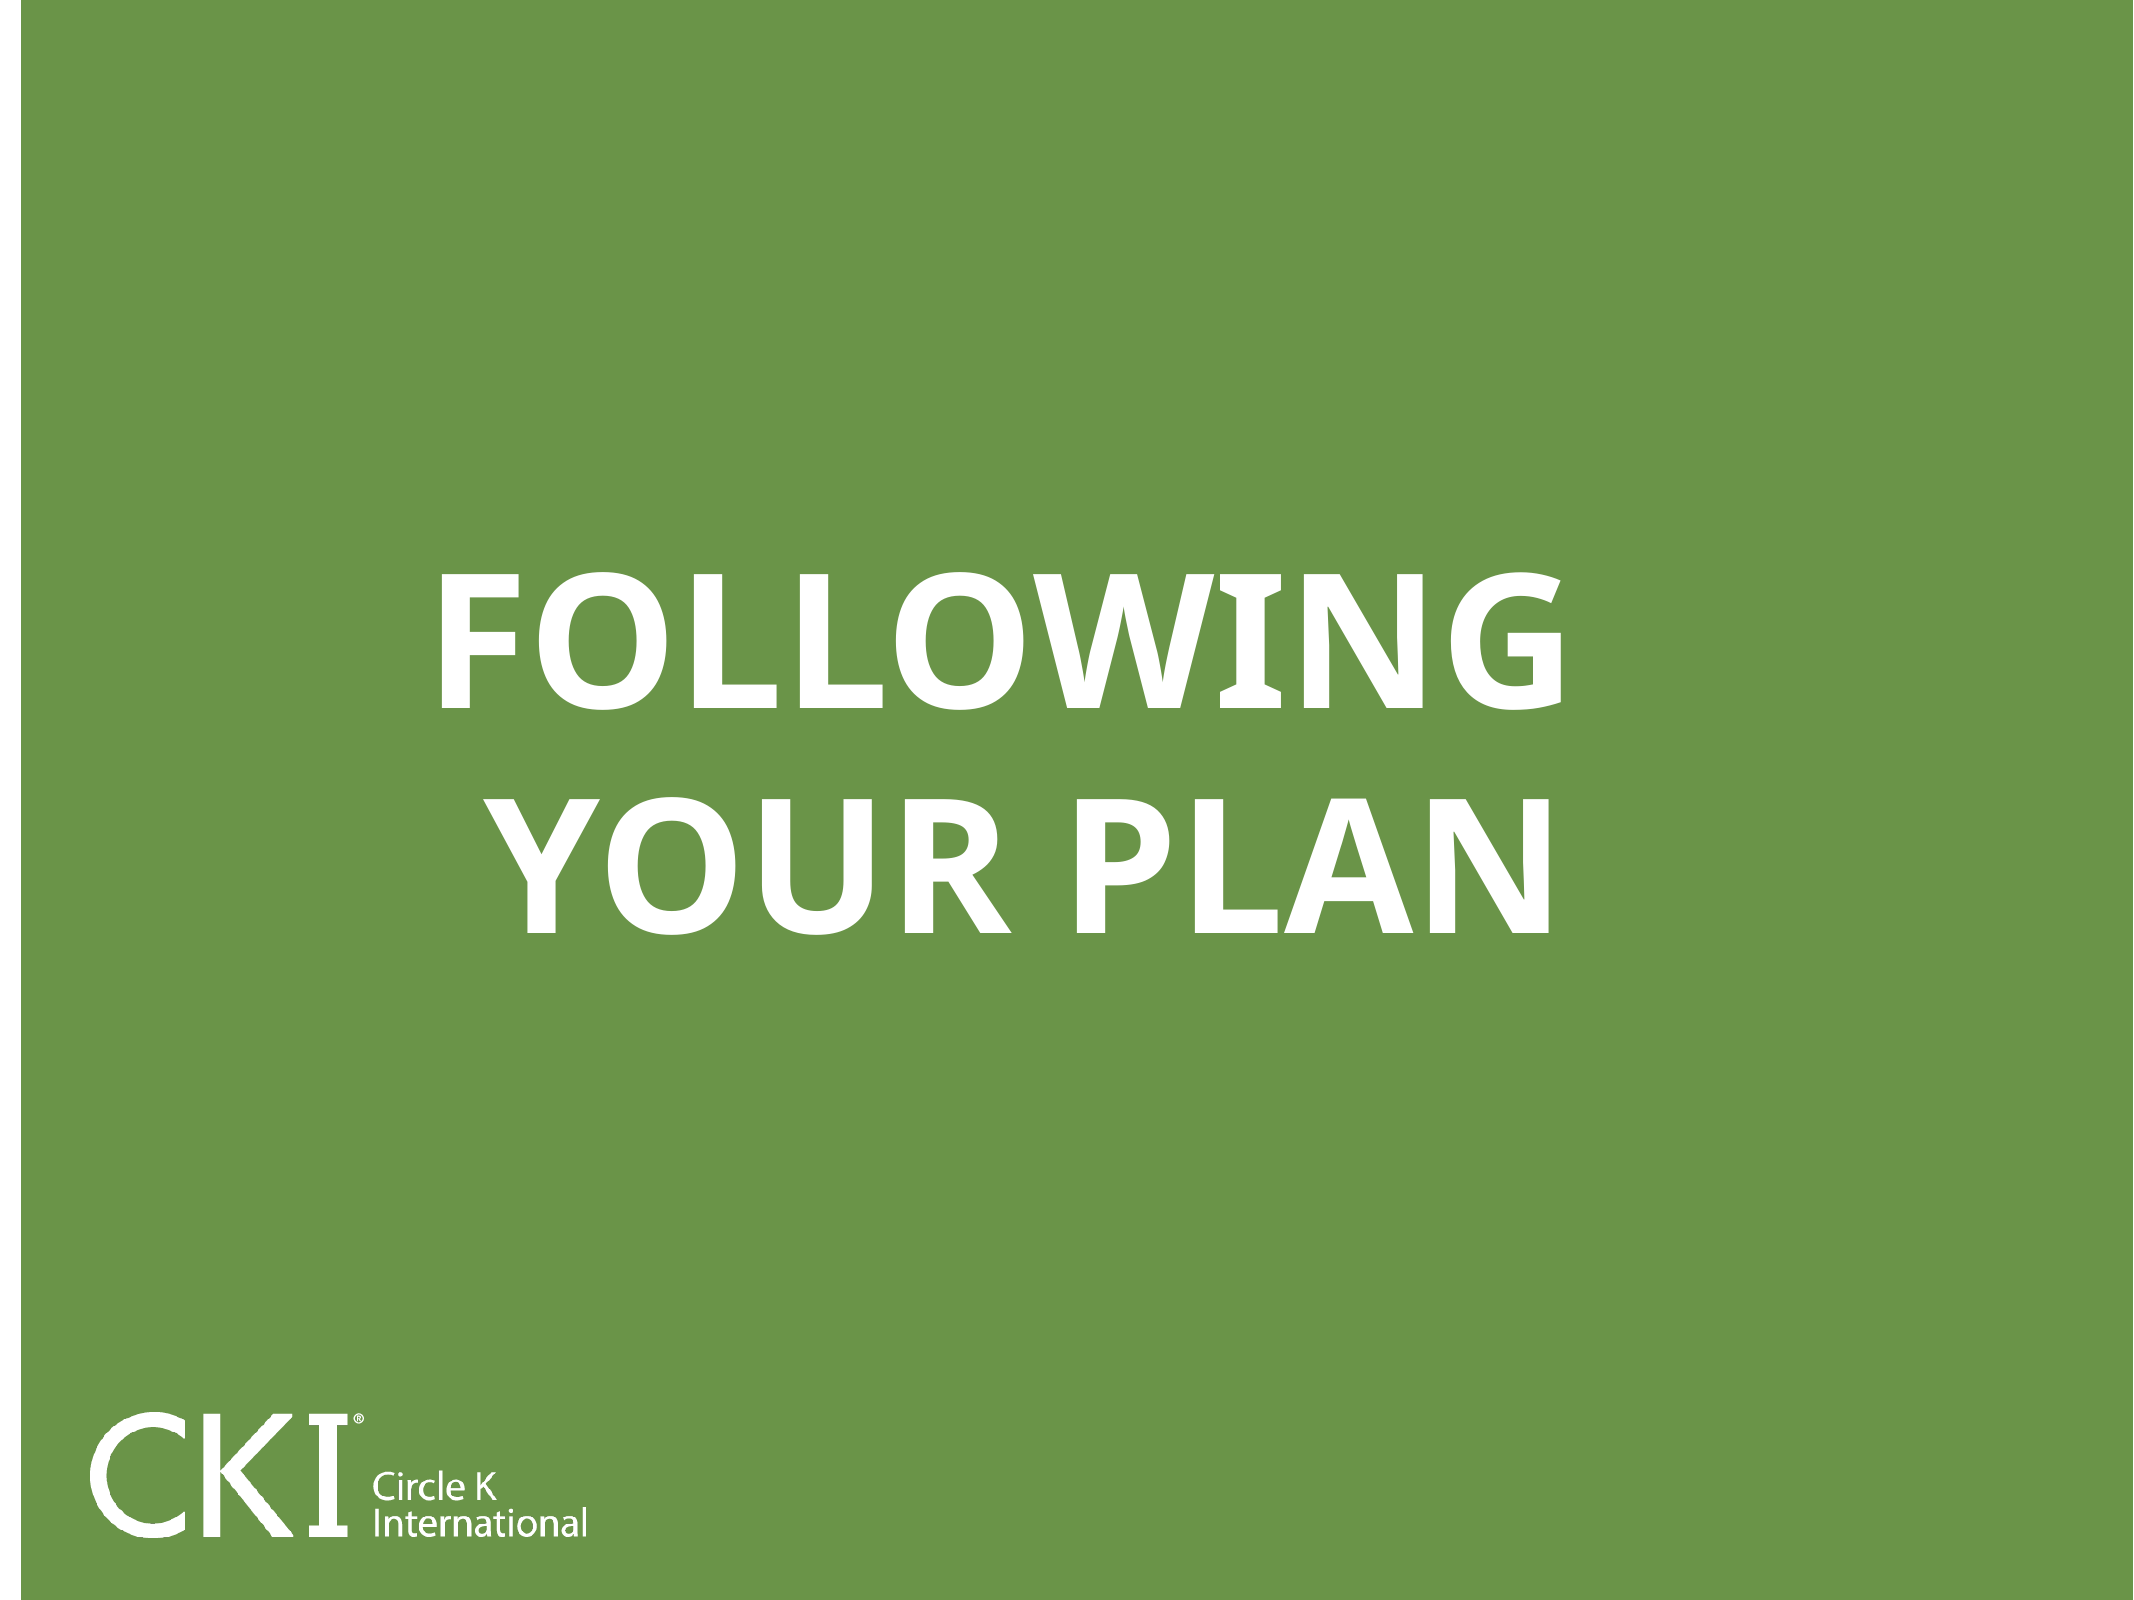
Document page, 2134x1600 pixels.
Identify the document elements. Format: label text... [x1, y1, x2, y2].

picture [90, 1412, 586, 1538]
list FOLLOWING YOUR PLAN [90, 615, 1960, 877]
